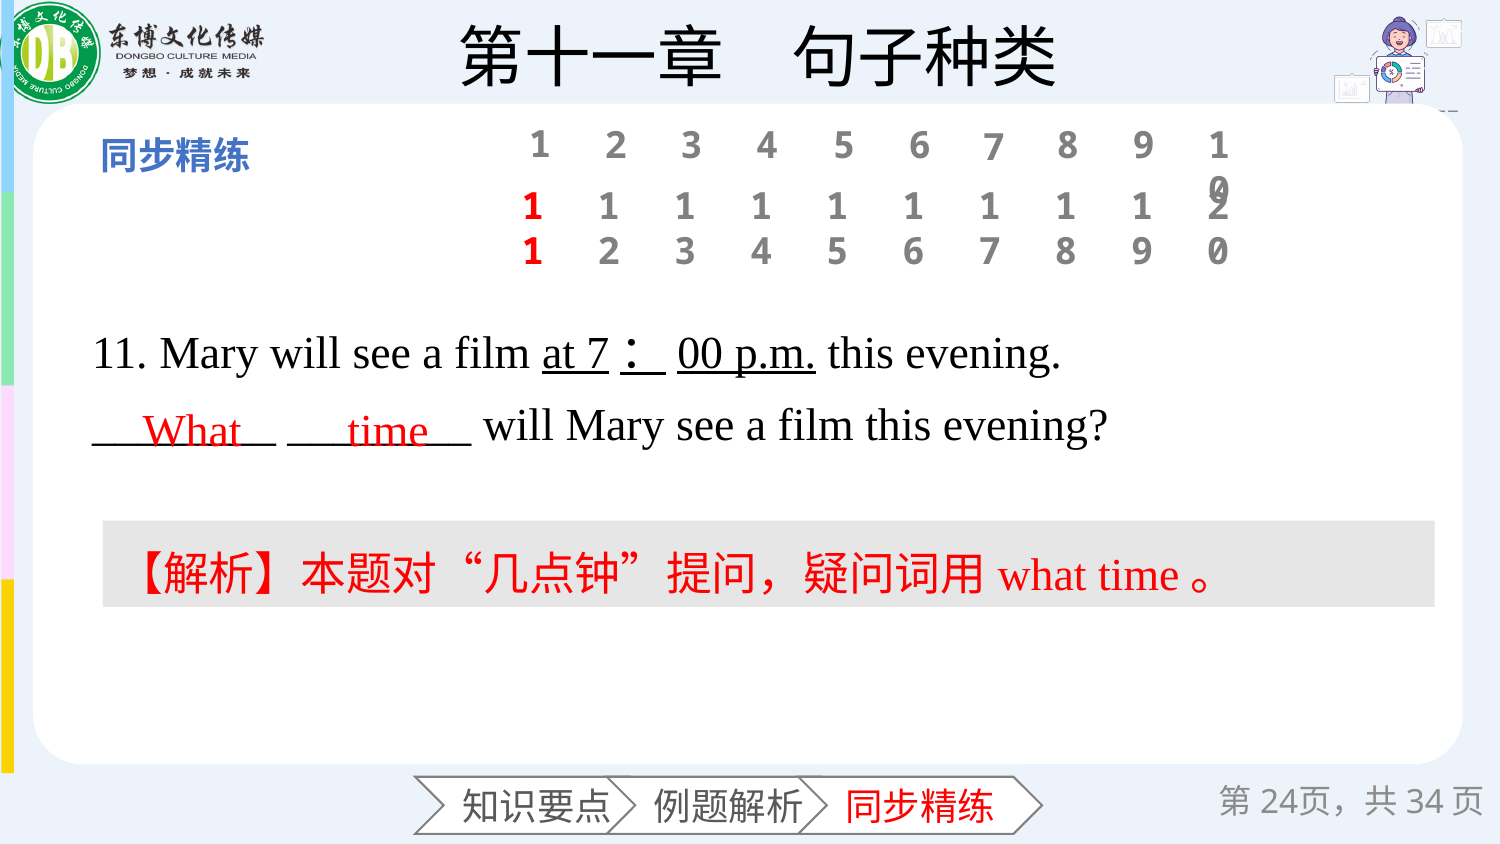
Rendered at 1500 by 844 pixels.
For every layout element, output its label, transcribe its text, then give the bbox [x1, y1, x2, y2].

text_box 19 [1116, 175, 1185, 280]
text_box 12 [582, 175, 652, 280]
text_box 8 [1041, 113, 1096, 174]
text_box 11. Mary will see a film at 7：00 p.m. this evening. ________ ________ will Mary see a film this evening? [77, 243, 1461, 479]
text_box 3 [665, 113, 719, 174]
text_box 11 [506, 175, 576, 280]
text_box 14 [735, 175, 804, 280]
text_box 7 [967, 115, 1020, 173]
text_box 5 [818, 113, 872, 174]
text_box 2 [589, 113, 644, 174]
text_box 4 [741, 113, 796, 174]
picture [14, 1, 265, 104]
text_box 10 [1193, 113, 1262, 219]
text_box 1 [514, 112, 568, 175]
slide_number 第页，共34页 [1195, 780, 1500, 826]
text_box 9 [1117, 113, 1172, 174]
text_box 16 [887, 175, 956, 280]
text_box 【解析】本题对“几点钟”提问，疑问词用what time。 [102, 520, 1435, 607]
text_box 6 [893, 113, 946, 175]
text_box time [332, 393, 462, 451]
text_box 17 [963, 175, 1032, 280]
text_box What [127, 393, 271, 451]
text_box 20 [1192, 175, 1261, 280]
text_box 13 [659, 175, 728, 280]
text_box 15 [811, 175, 880, 280]
text_box 18 [1039, 175, 1109, 280]
picture [1312, 0, 1487, 131]
